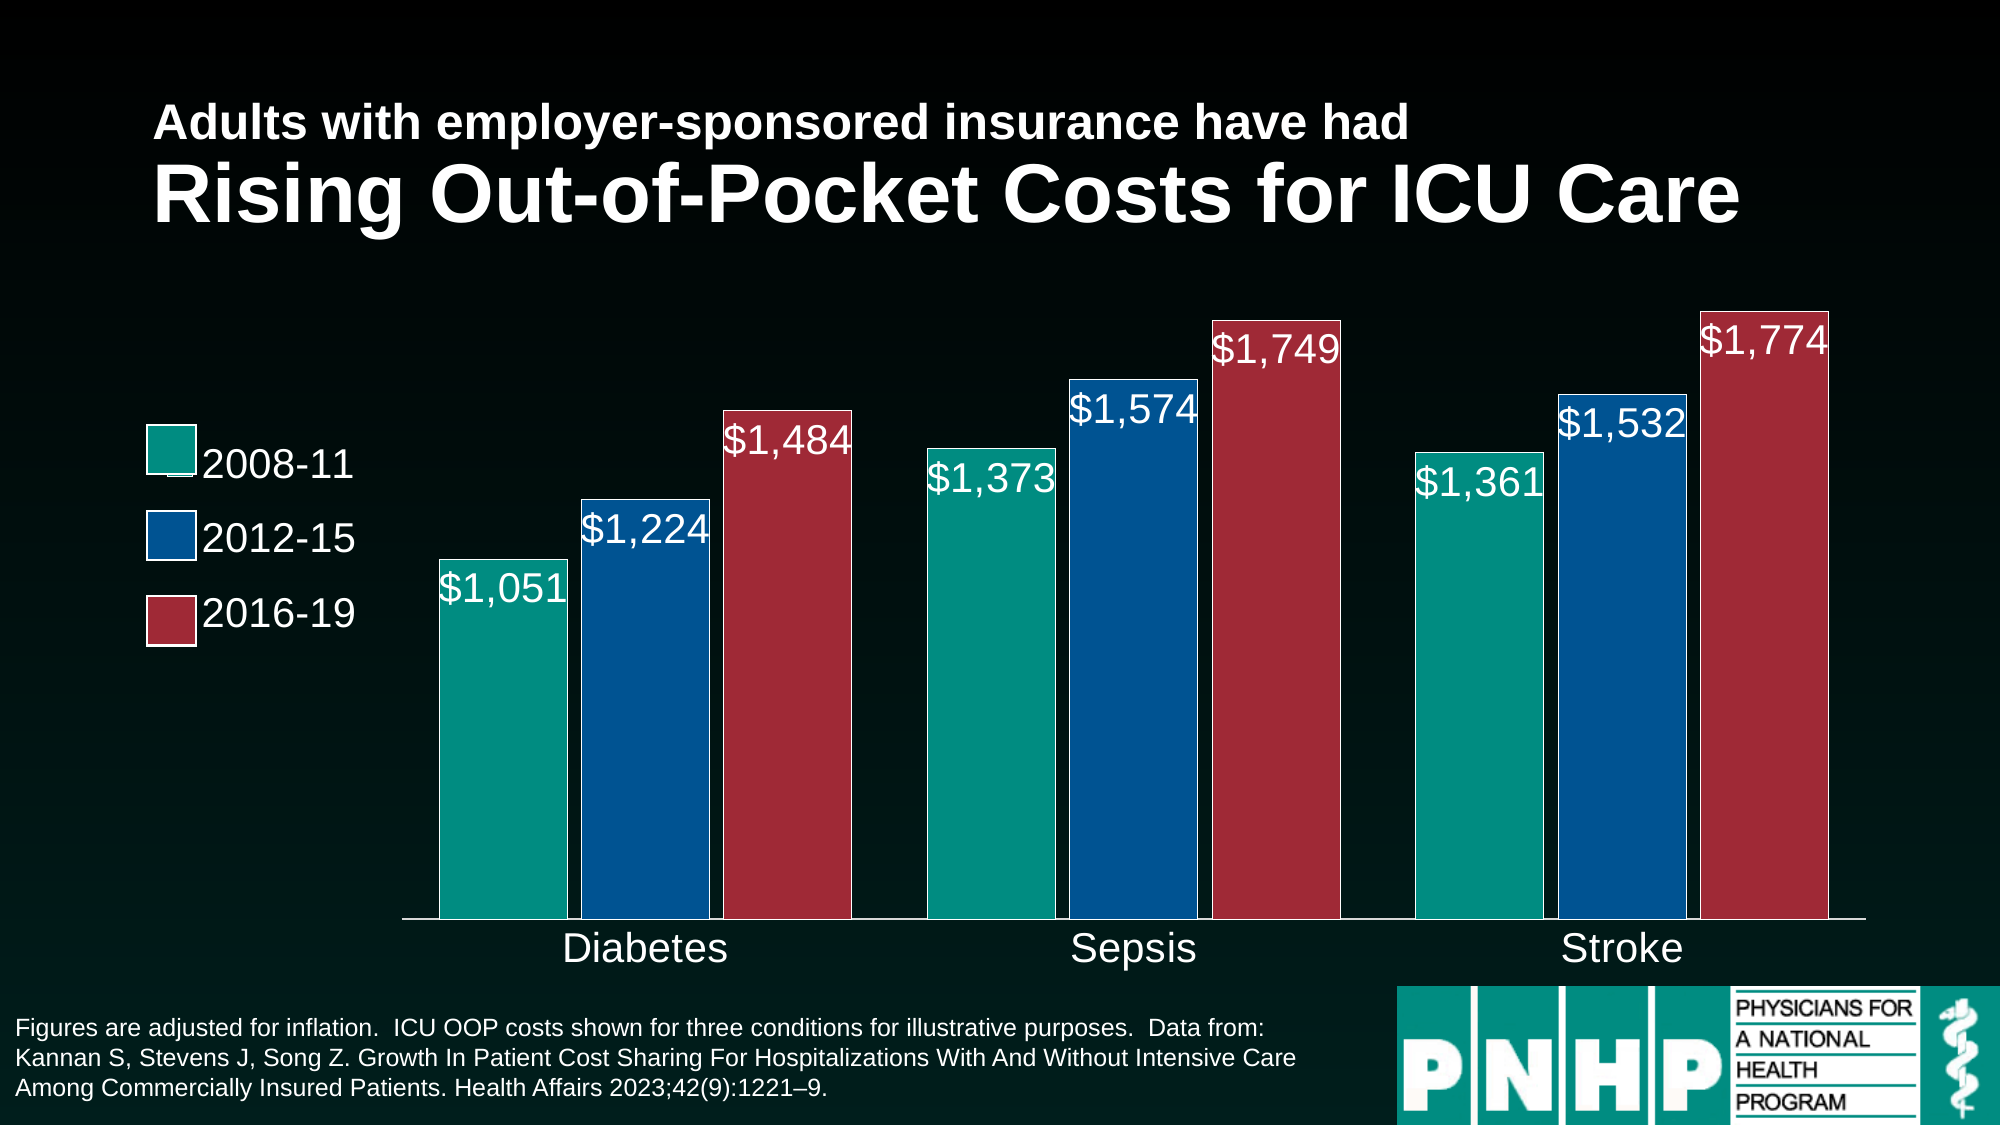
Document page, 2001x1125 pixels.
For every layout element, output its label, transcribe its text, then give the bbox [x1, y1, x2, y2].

title Adults with employer-sponsored insurance have had Rising Out-of-Pocket Costs for ICU Care [137, 59, 1863, 236]
list Figures are adjusted for inflation. ICU OOP costs shown for three conditions for illustrative purposes. Data from: Kannan S, Stevens J, Song Z. Growth In Patient Cost Sharing For Hospitalizations With And Without Intensive Care Among Commercially Insured Patients. Health Affairs 2023;42(9):1221–9. [0, 986, 1350, 1125]
picture [1397, 986, 2000, 1125]
chart [137, 236, 1902, 987]
